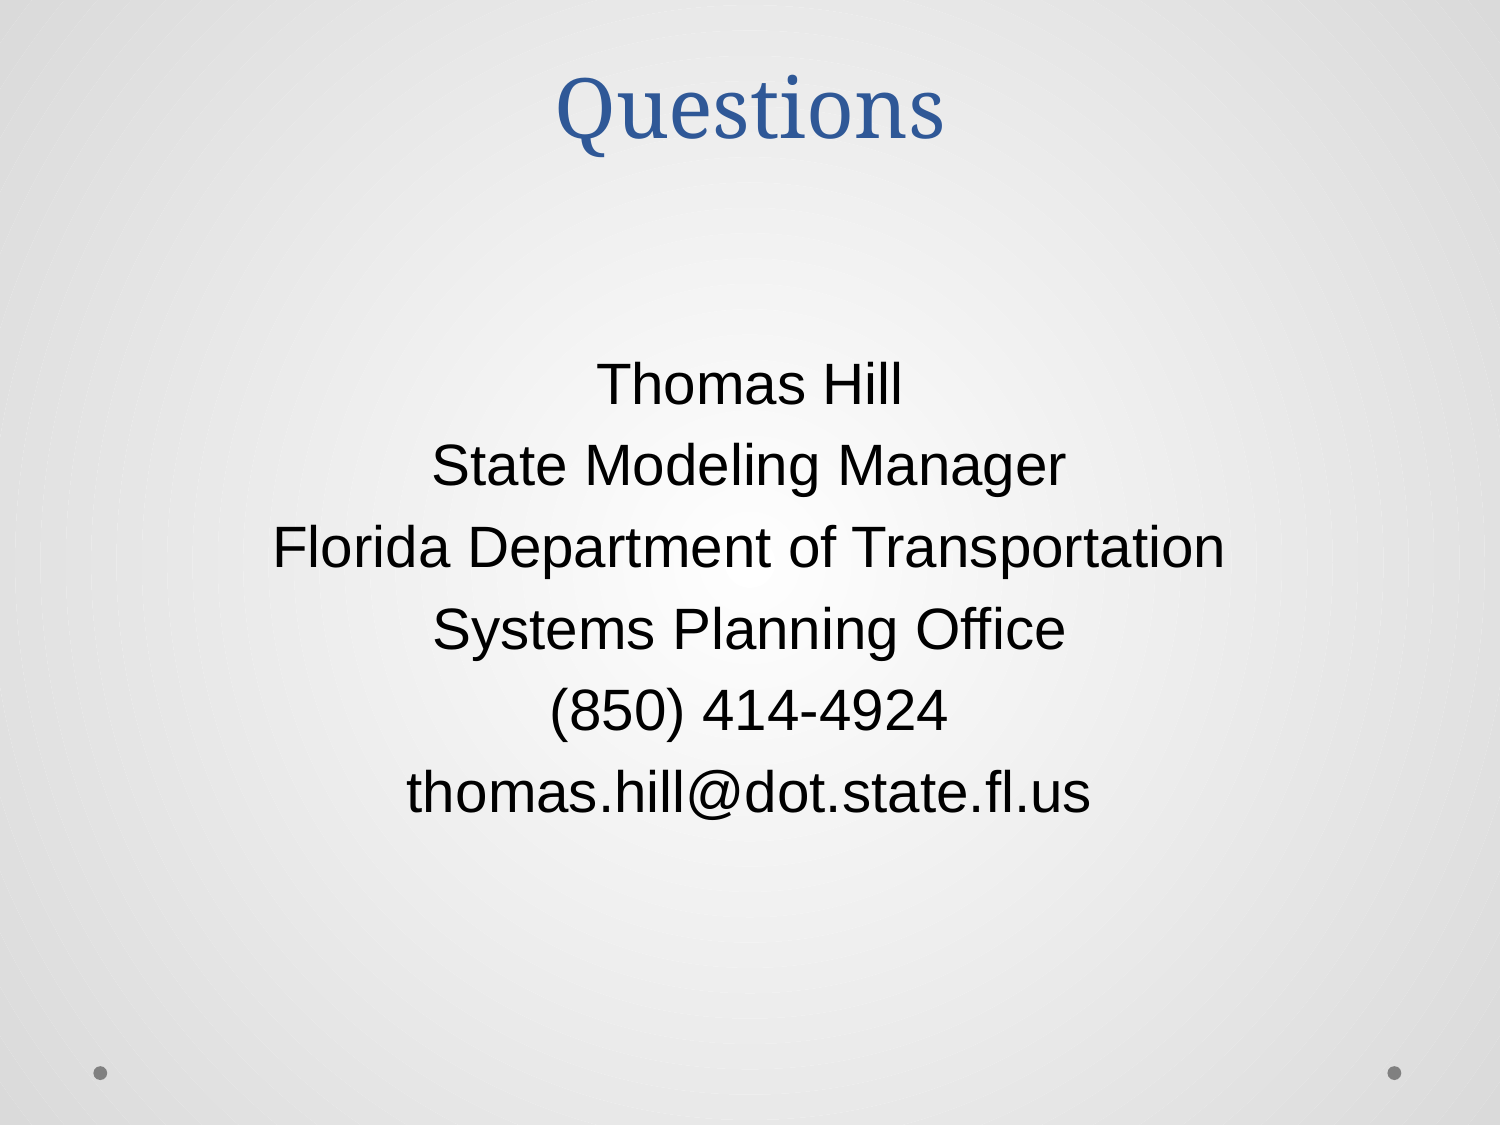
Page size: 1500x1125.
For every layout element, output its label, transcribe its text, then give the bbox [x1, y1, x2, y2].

list Thomas Hill State Modeling Manager Florida Department of Transportation Systems Planning Office (850) 414-4924 thomas.hill@dot.state.fl.us [75, 174, 1425, 1088]
title Questions [75, 37, 1425, 163]
